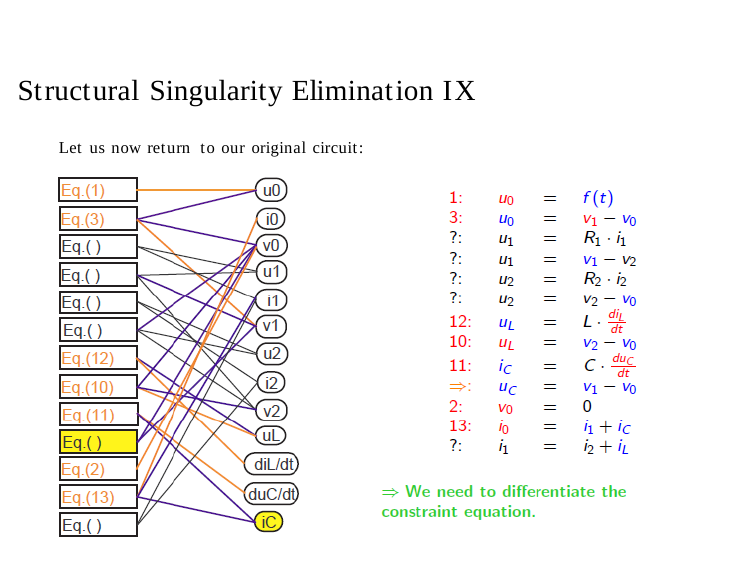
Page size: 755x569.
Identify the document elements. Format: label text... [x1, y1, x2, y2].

text_box Structural Singularity Elimination IX Let us now return to our original circuit: [15, 1, 640, 169]
picture [51, 170, 659, 546]
